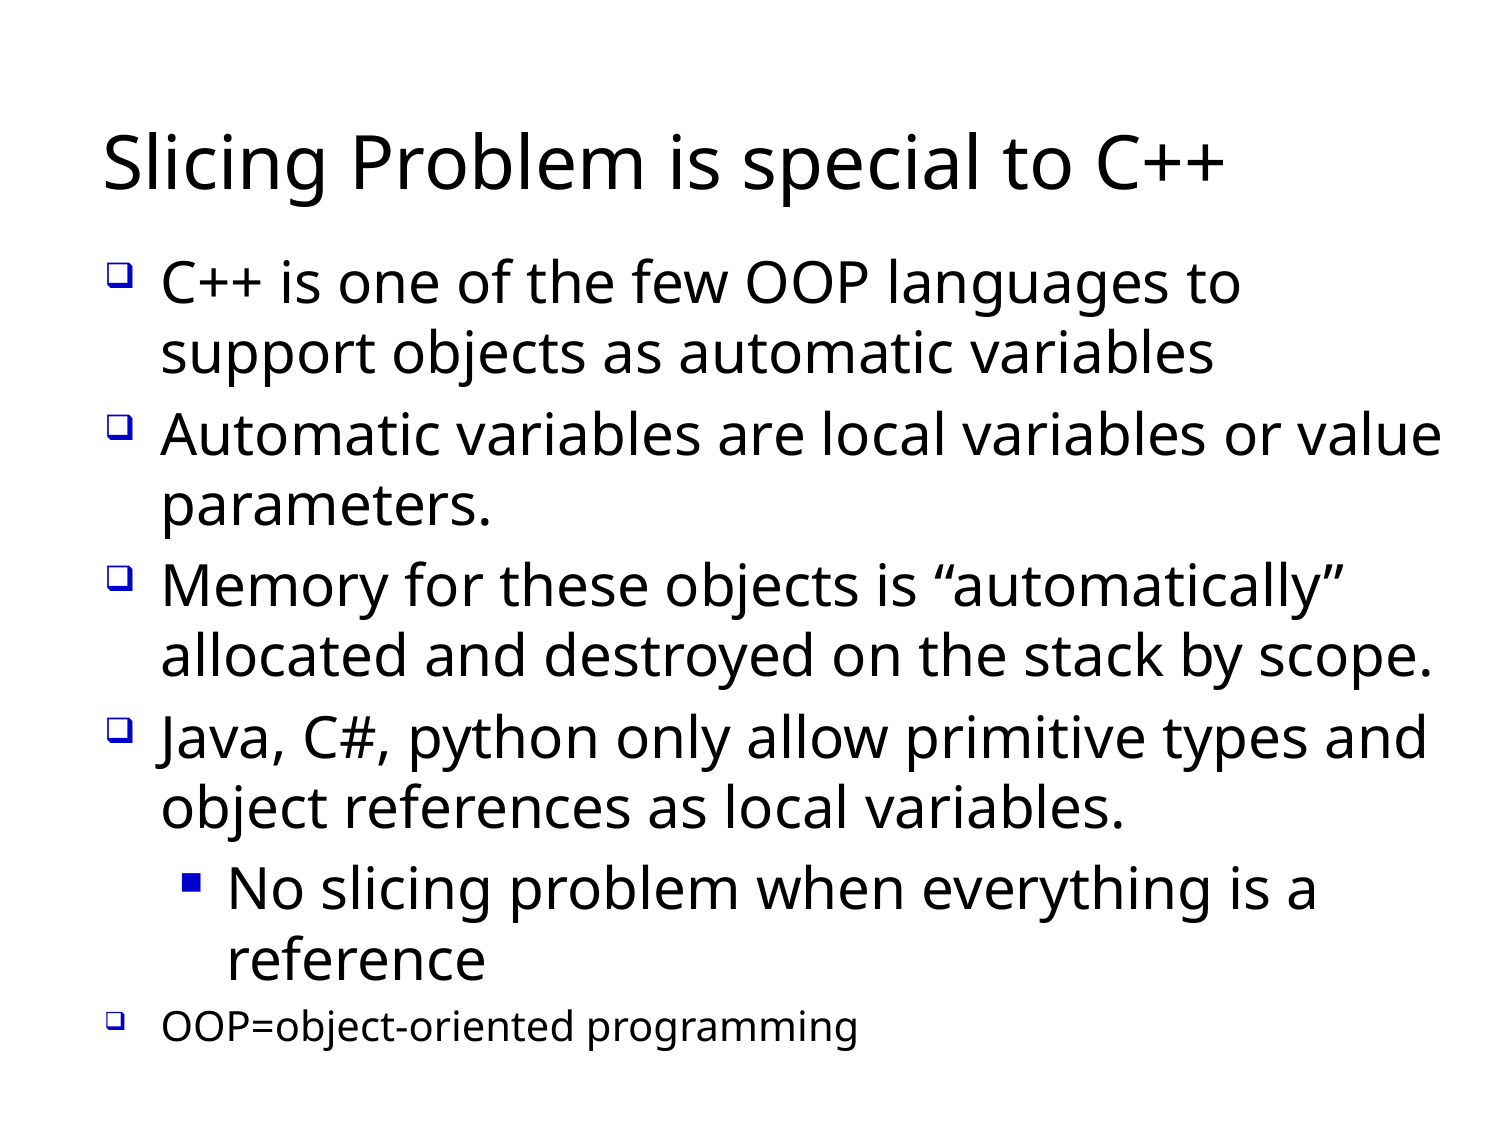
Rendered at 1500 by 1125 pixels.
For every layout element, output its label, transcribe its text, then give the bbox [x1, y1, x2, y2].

title Slicing Problem is special to C++ [87, 49, 1451, 213]
list C++ is one of the few OOP languages to support objects as automatic variables Automatic variables are local variables or value parameters. Memory for these objects is “automatically” allocated and destroyed on the stack by scope. Java, C#, python only allow primitive types and object references as local variables. No slicing problem when everything is a reference OOP=object-oriented programming [89, 237, 1451, 1026]
